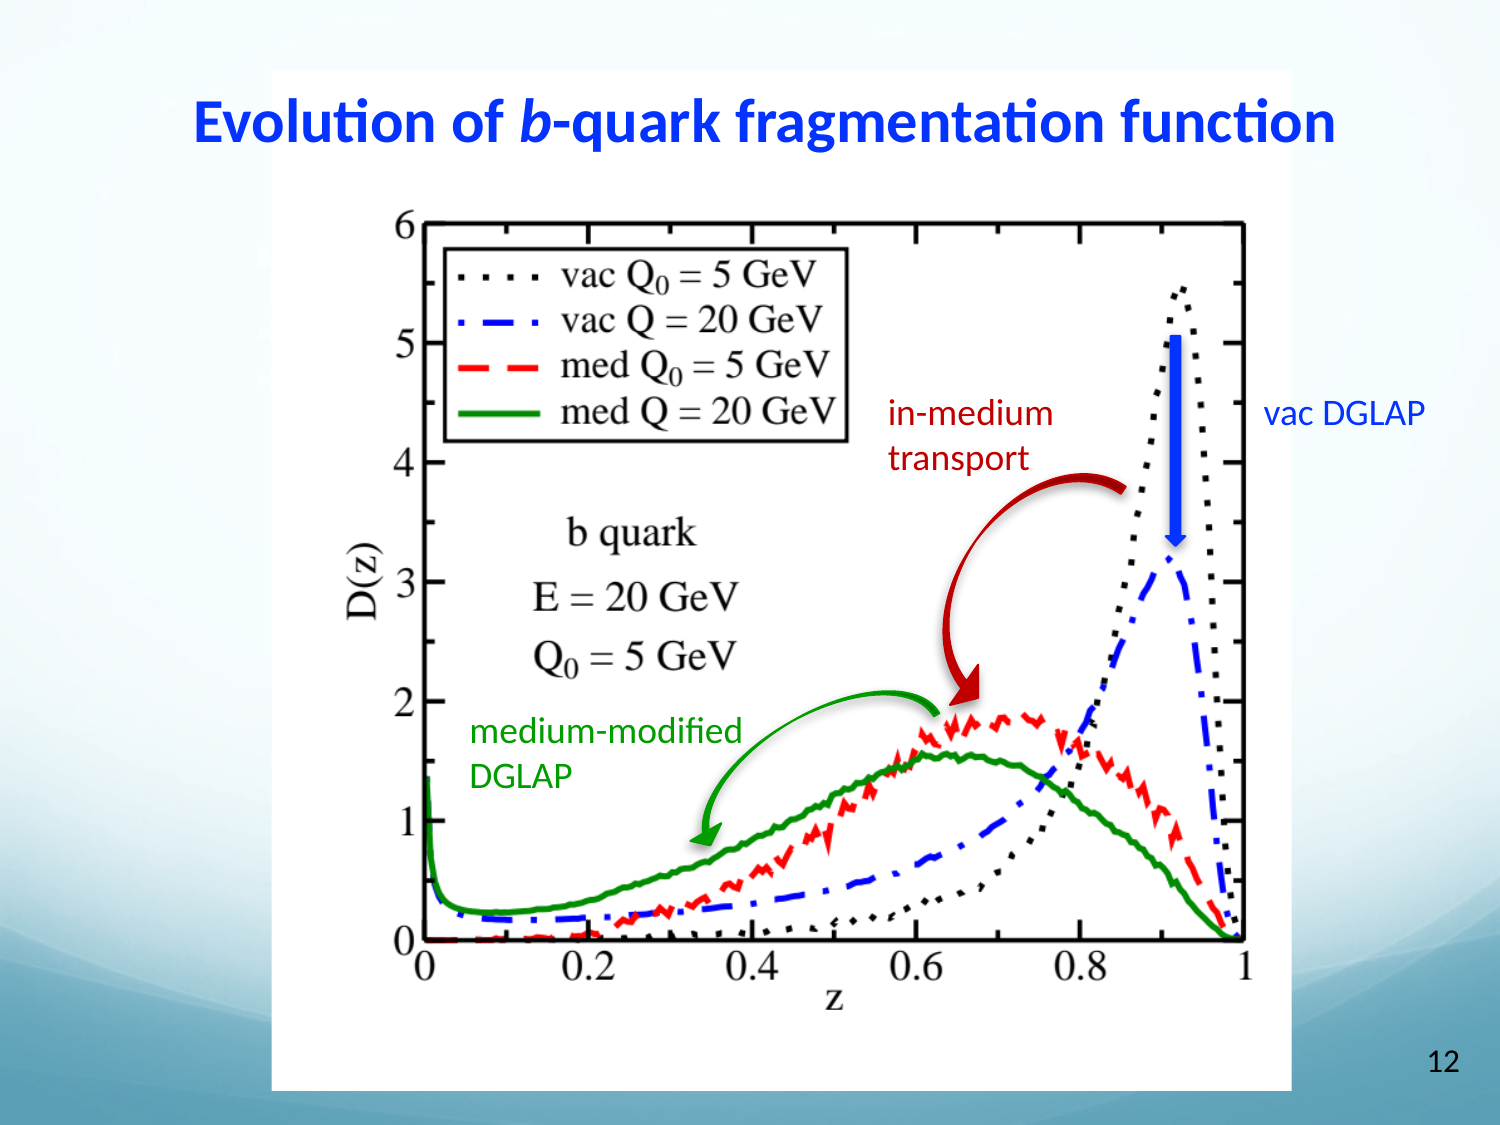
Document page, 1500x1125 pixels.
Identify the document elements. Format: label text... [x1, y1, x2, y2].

picture [0, 0, 1500, 1125]
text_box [452, 698, 943, 806]
slide_number 11 [1312, 1029, 1475, 1090]
text_box Evolution of b-quark fragmentation function [106, 50, 1426, 163]
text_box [871, 380, 1072, 718]
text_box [1165, 335, 1443, 547]
